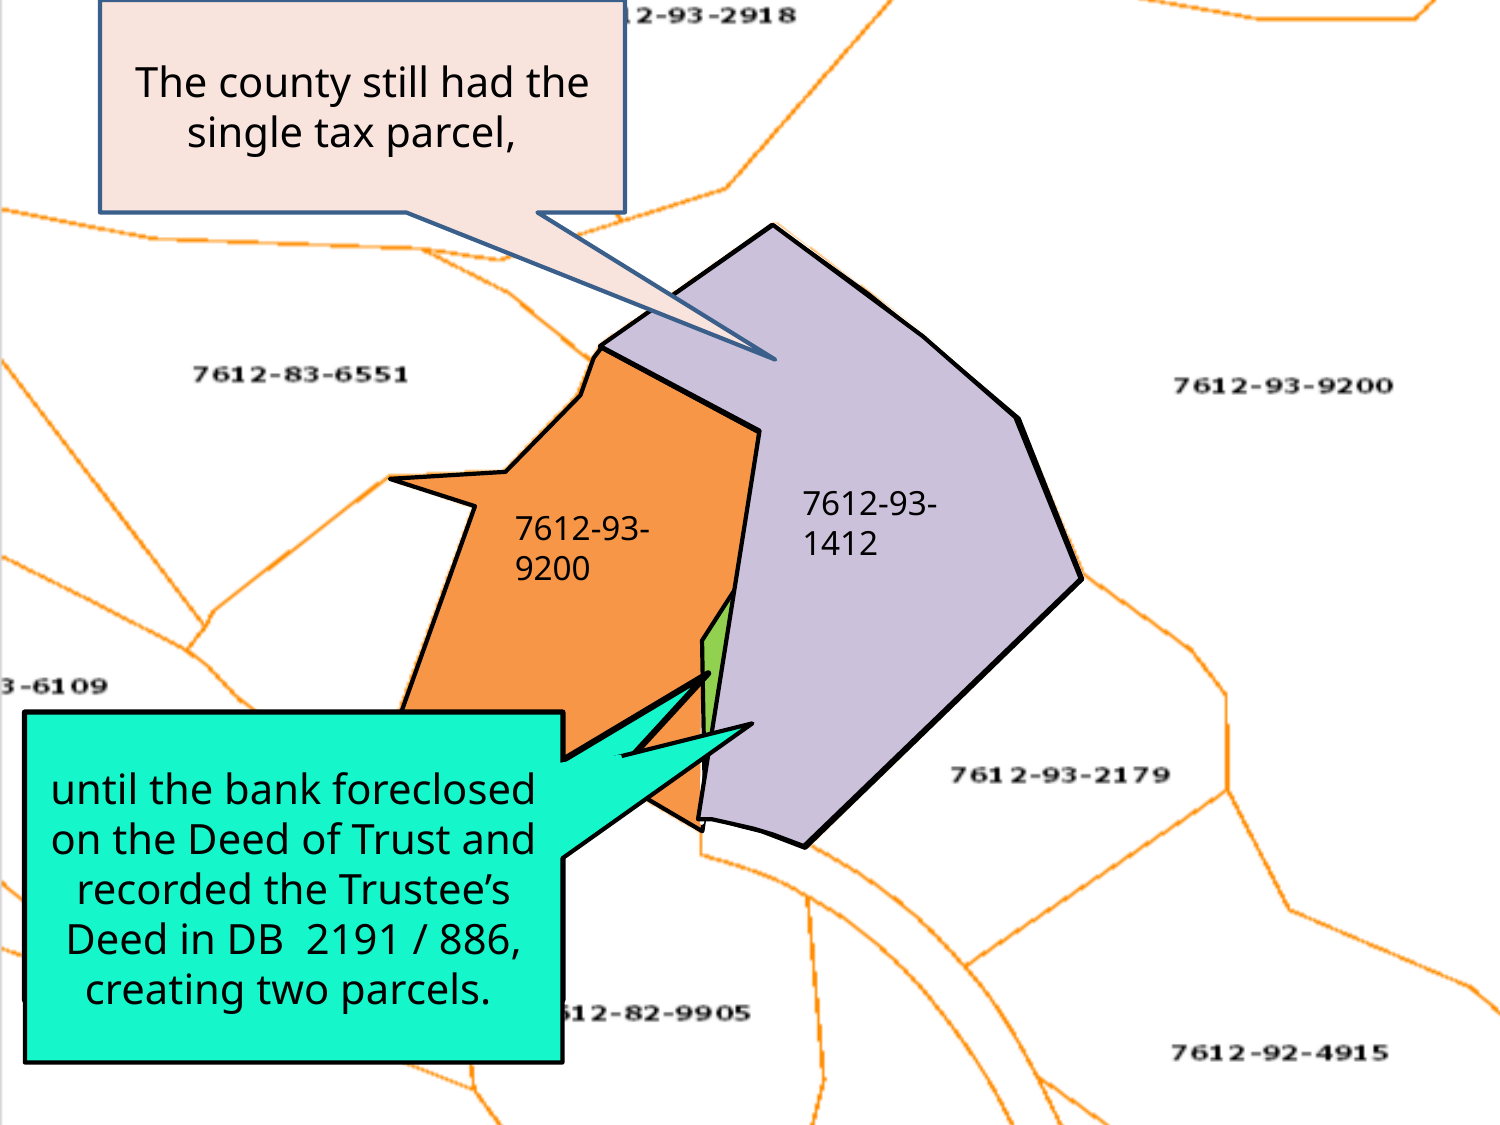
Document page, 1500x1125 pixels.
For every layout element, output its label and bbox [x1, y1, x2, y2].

text_box [24, 712, 624, 1063]
picture [0, 0, 1500, 1125]
